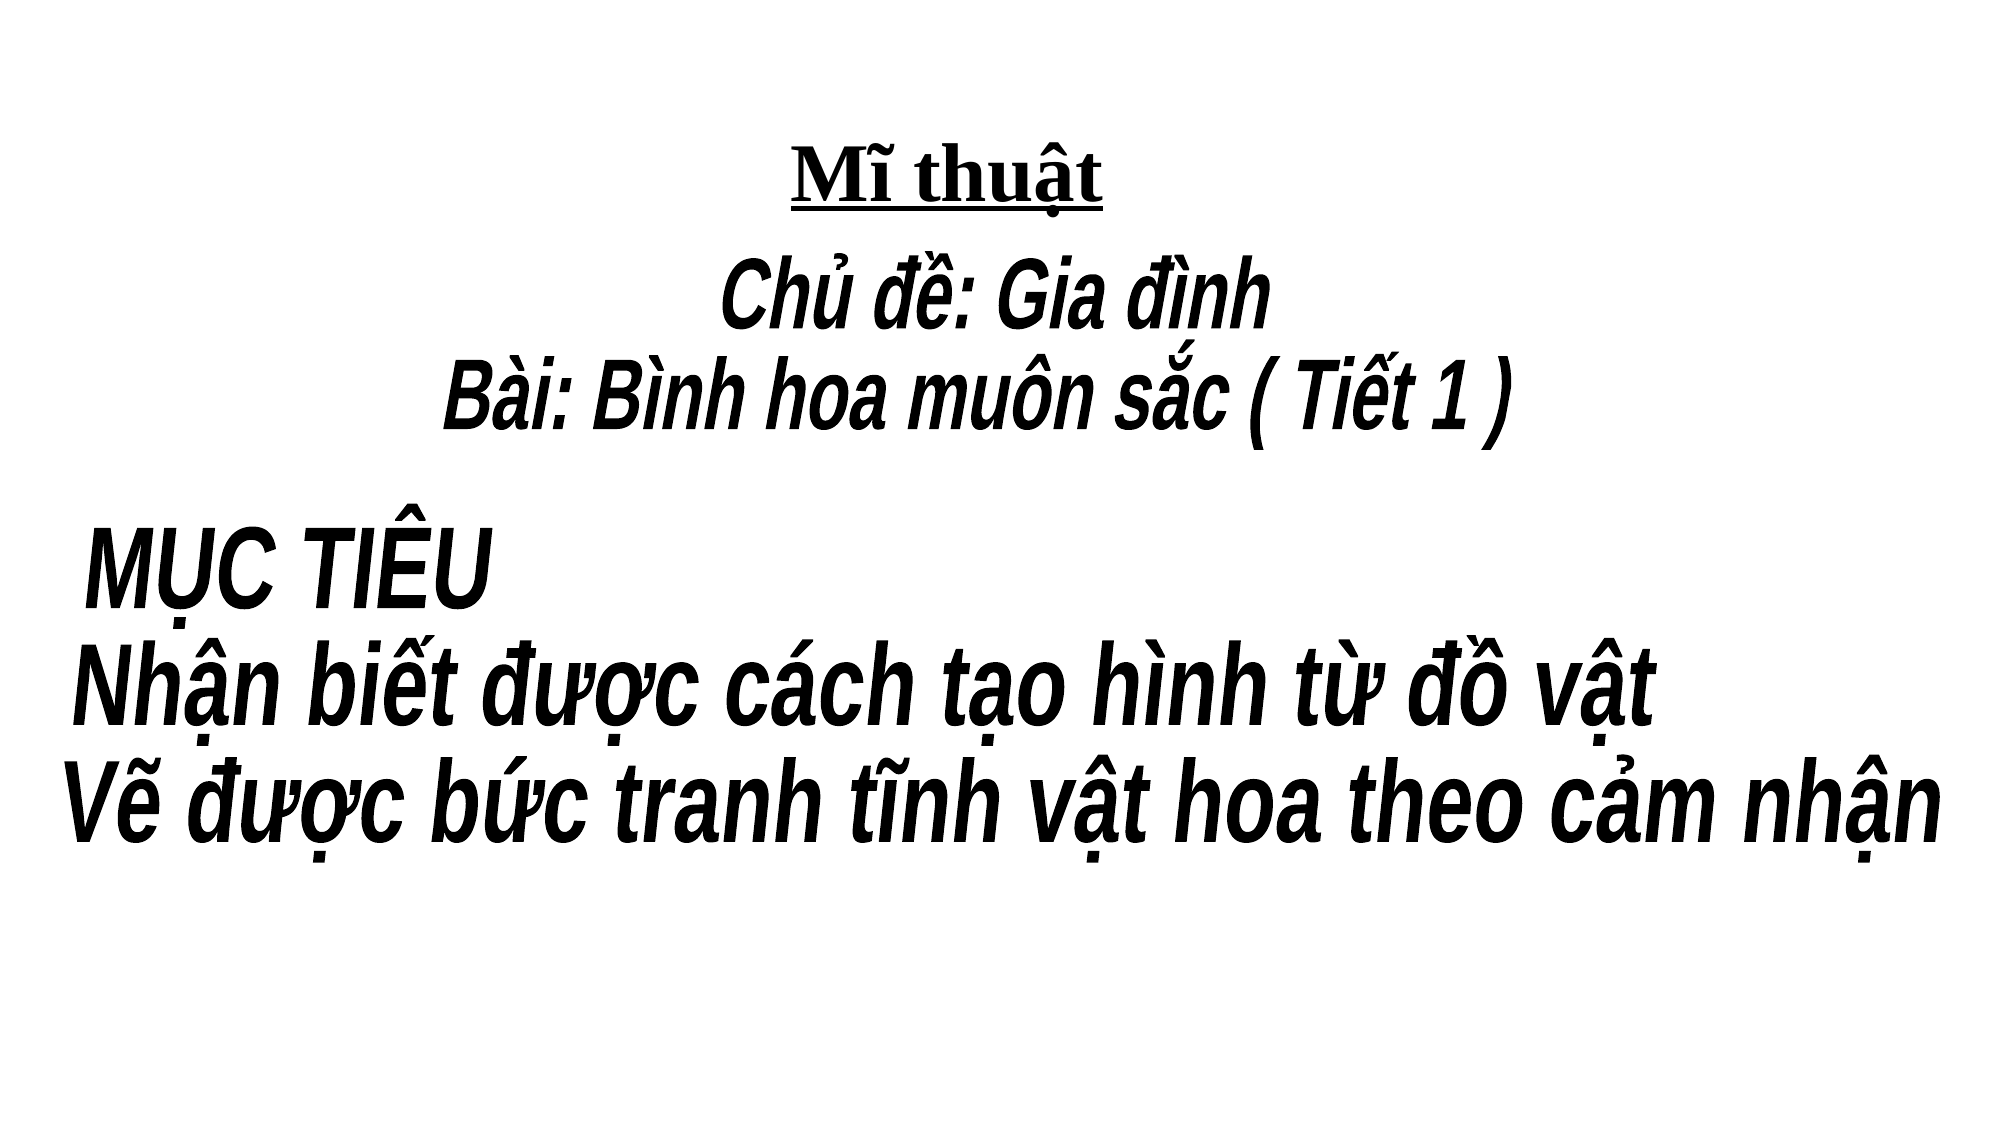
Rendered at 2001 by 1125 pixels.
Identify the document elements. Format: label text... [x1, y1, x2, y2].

text_box Mĩ thuật [673, 110, 1159, 226]
